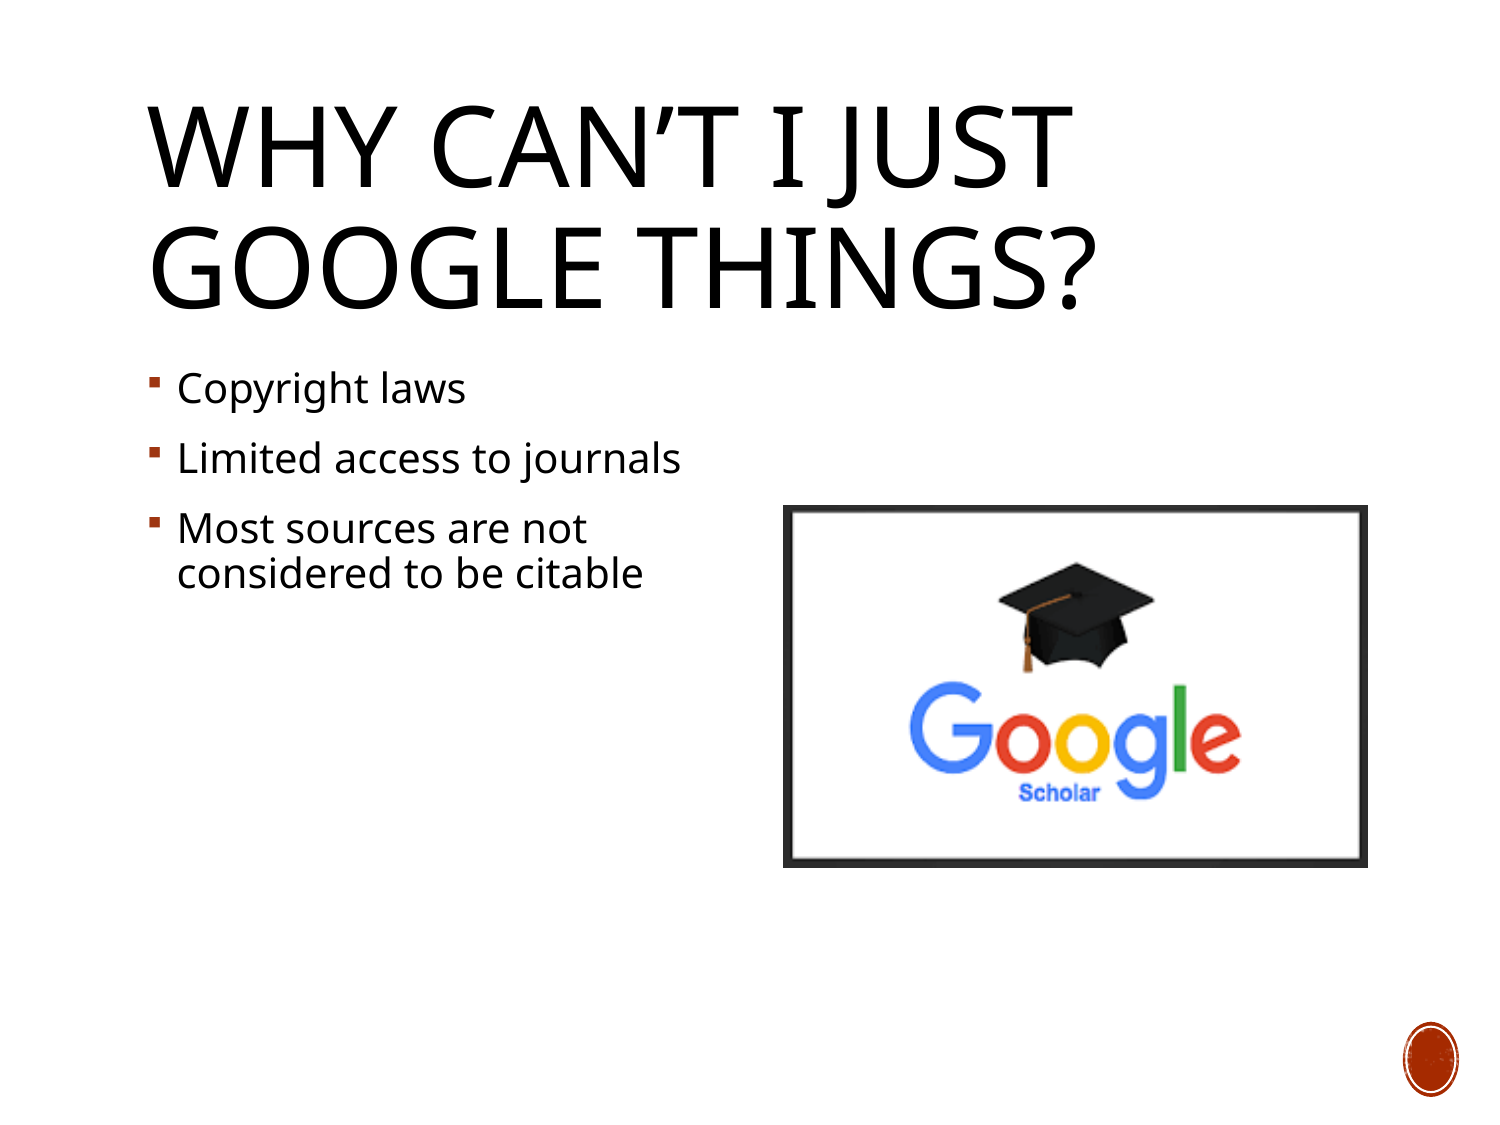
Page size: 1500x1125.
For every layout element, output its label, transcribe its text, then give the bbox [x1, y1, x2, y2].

title Why Can’t I Just Google Things? [131, 79, 1370, 344]
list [786, 363, 1367, 1011]
list Copyright laws Limited access to journals Most sources are not considered to be citable [131, 360, 717, 1013]
